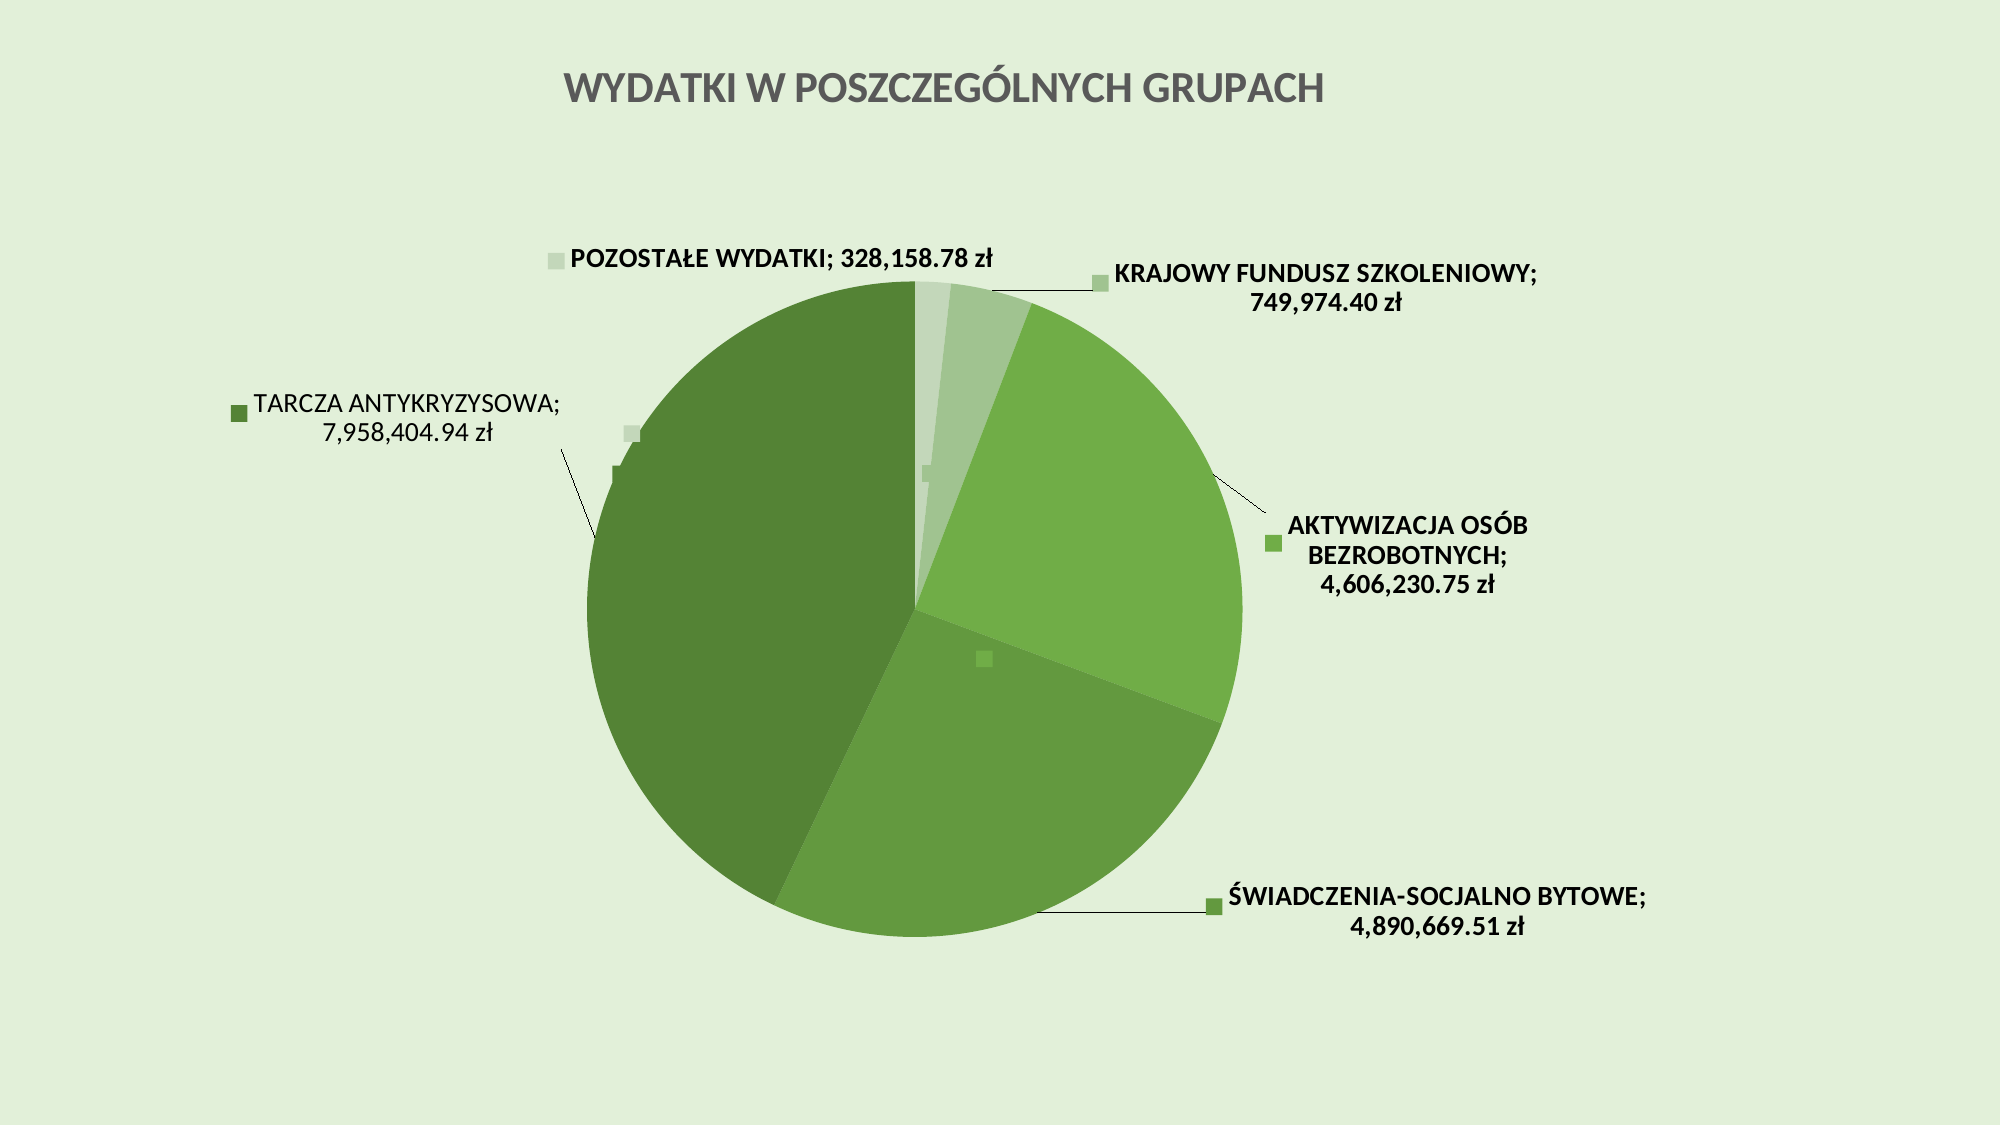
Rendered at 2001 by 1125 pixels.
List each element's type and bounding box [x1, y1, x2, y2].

chart [224, 27, 1666, 1082]
